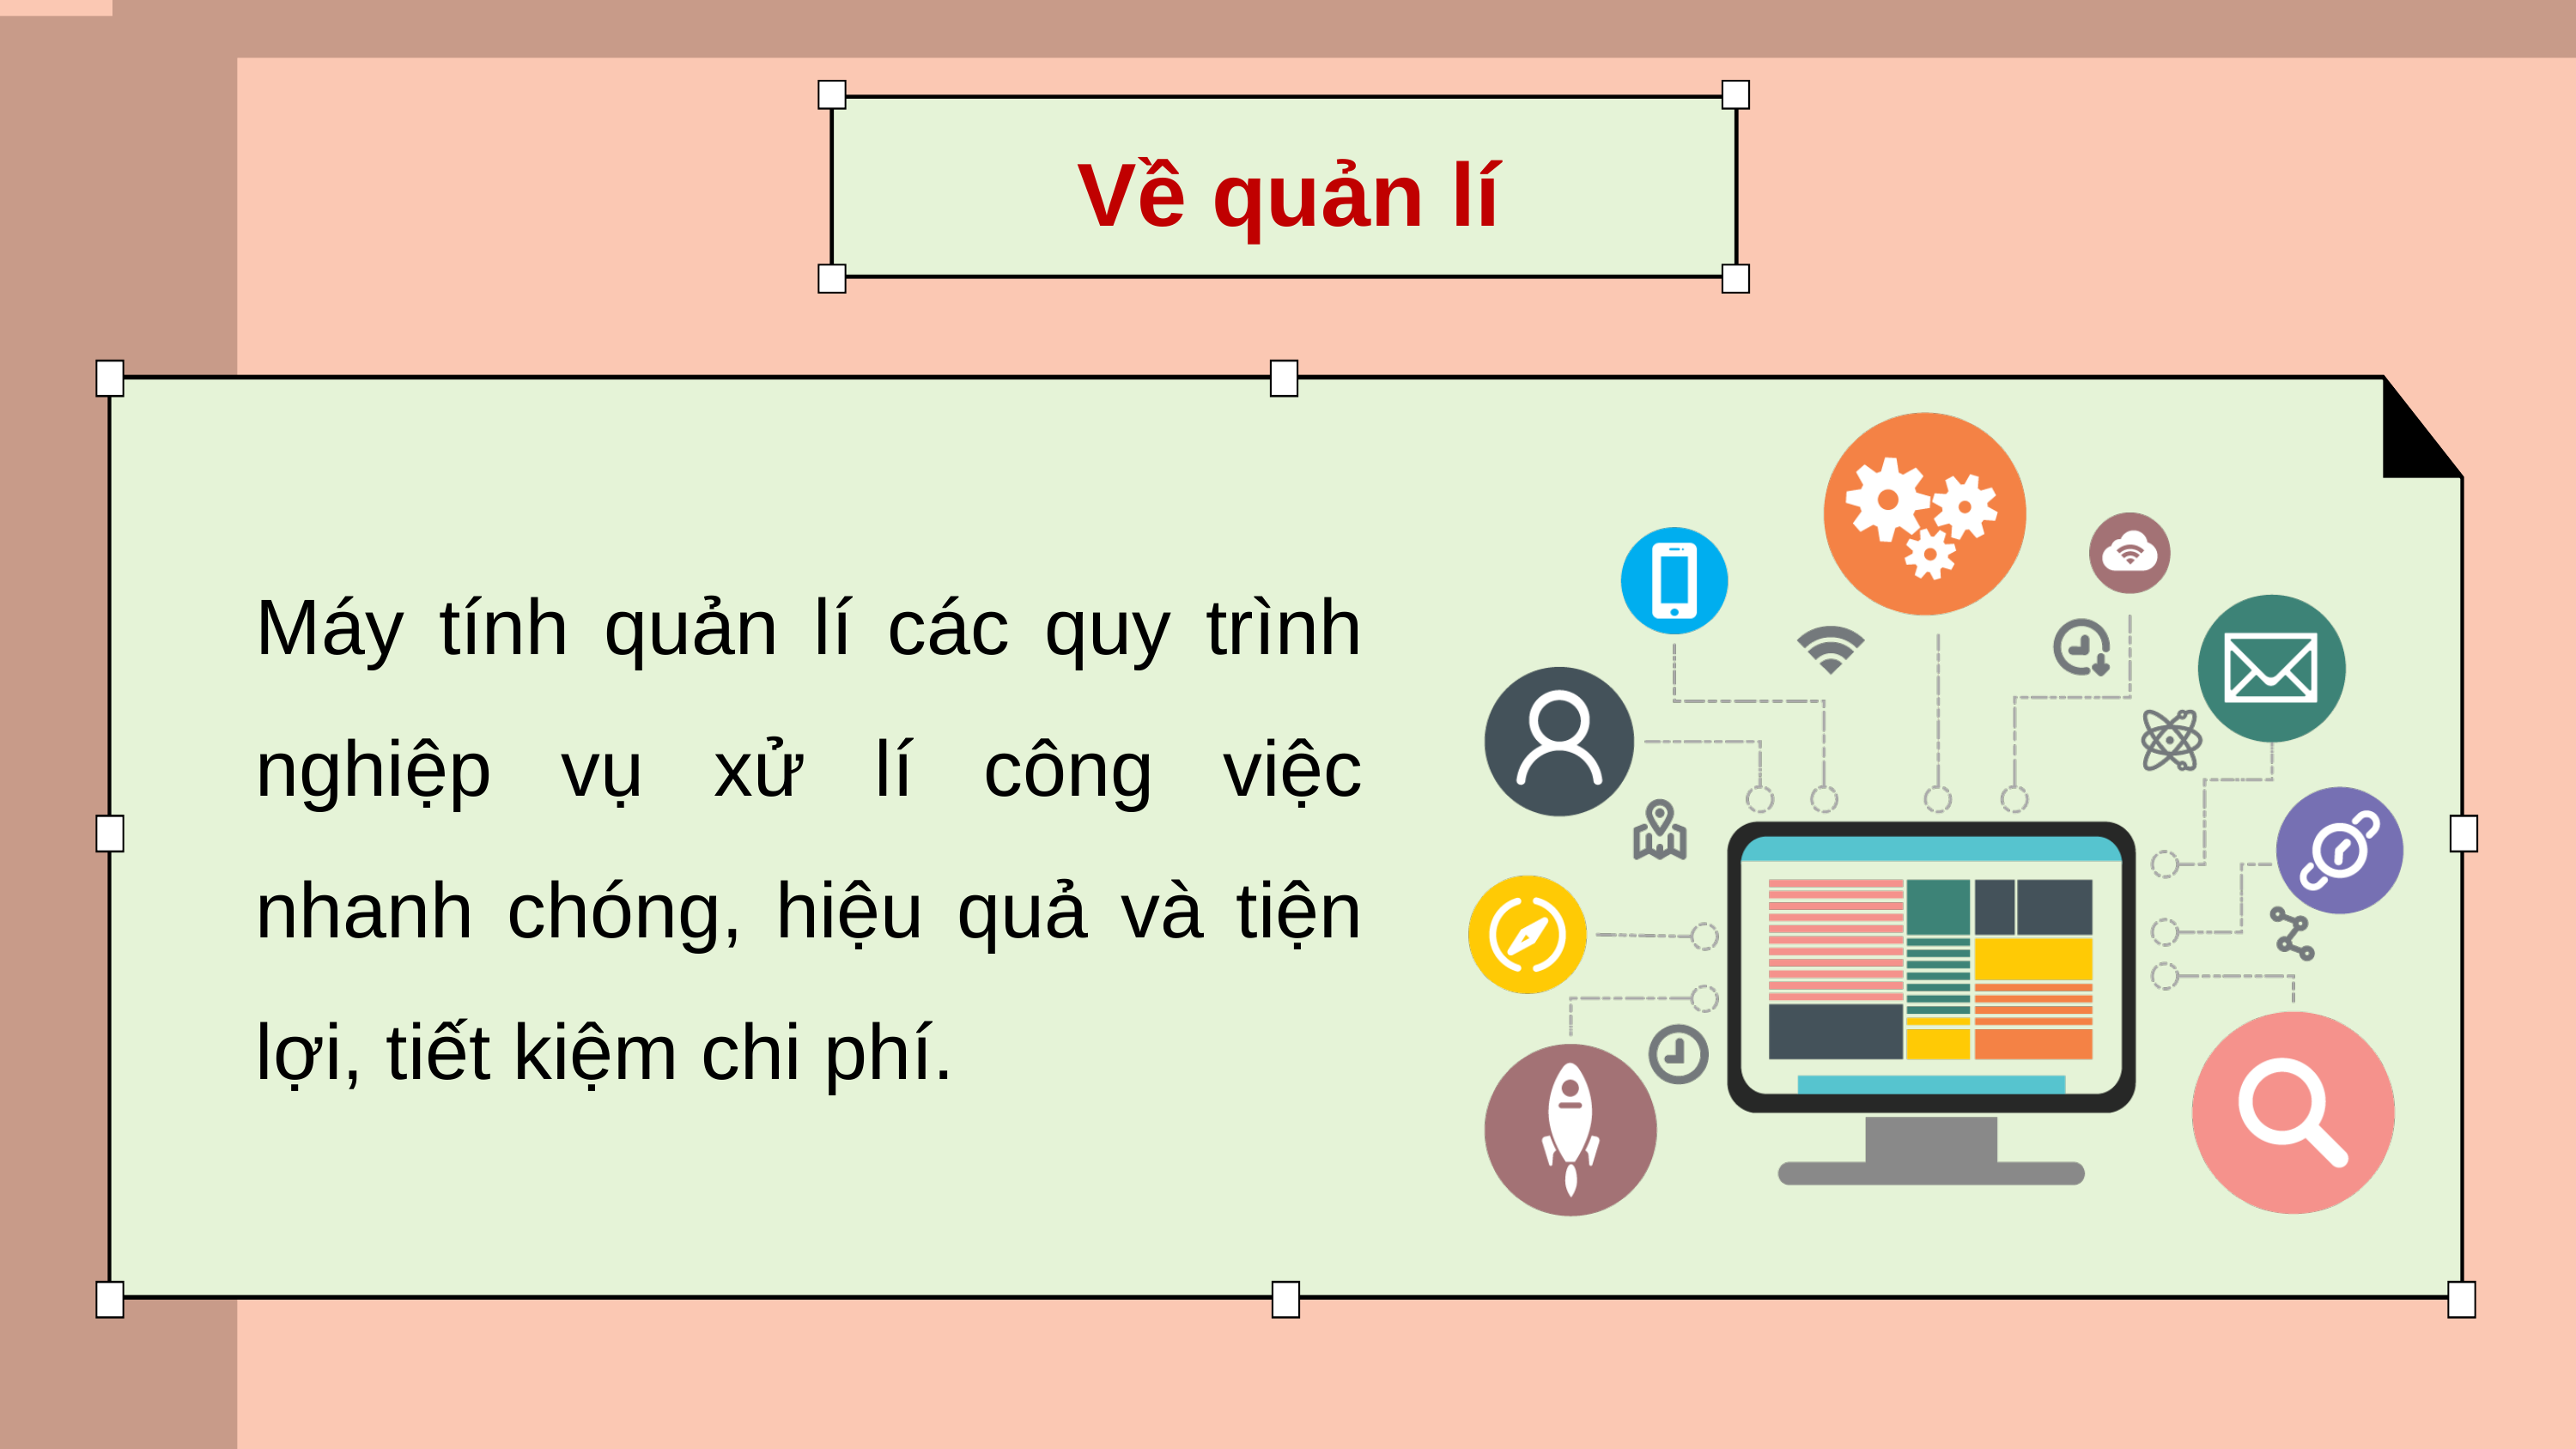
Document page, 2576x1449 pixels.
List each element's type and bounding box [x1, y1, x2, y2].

picture [1376, 264, 2473, 1359]
text_box [0, 0, 2576, 1449]
text_box [817, 264, 847, 294]
text_box [817, 79, 847, 110]
text_box [95, 359, 1372, 1319]
text_box [1721, 79, 1751, 110]
text_box [829, 94, 1739, 279]
